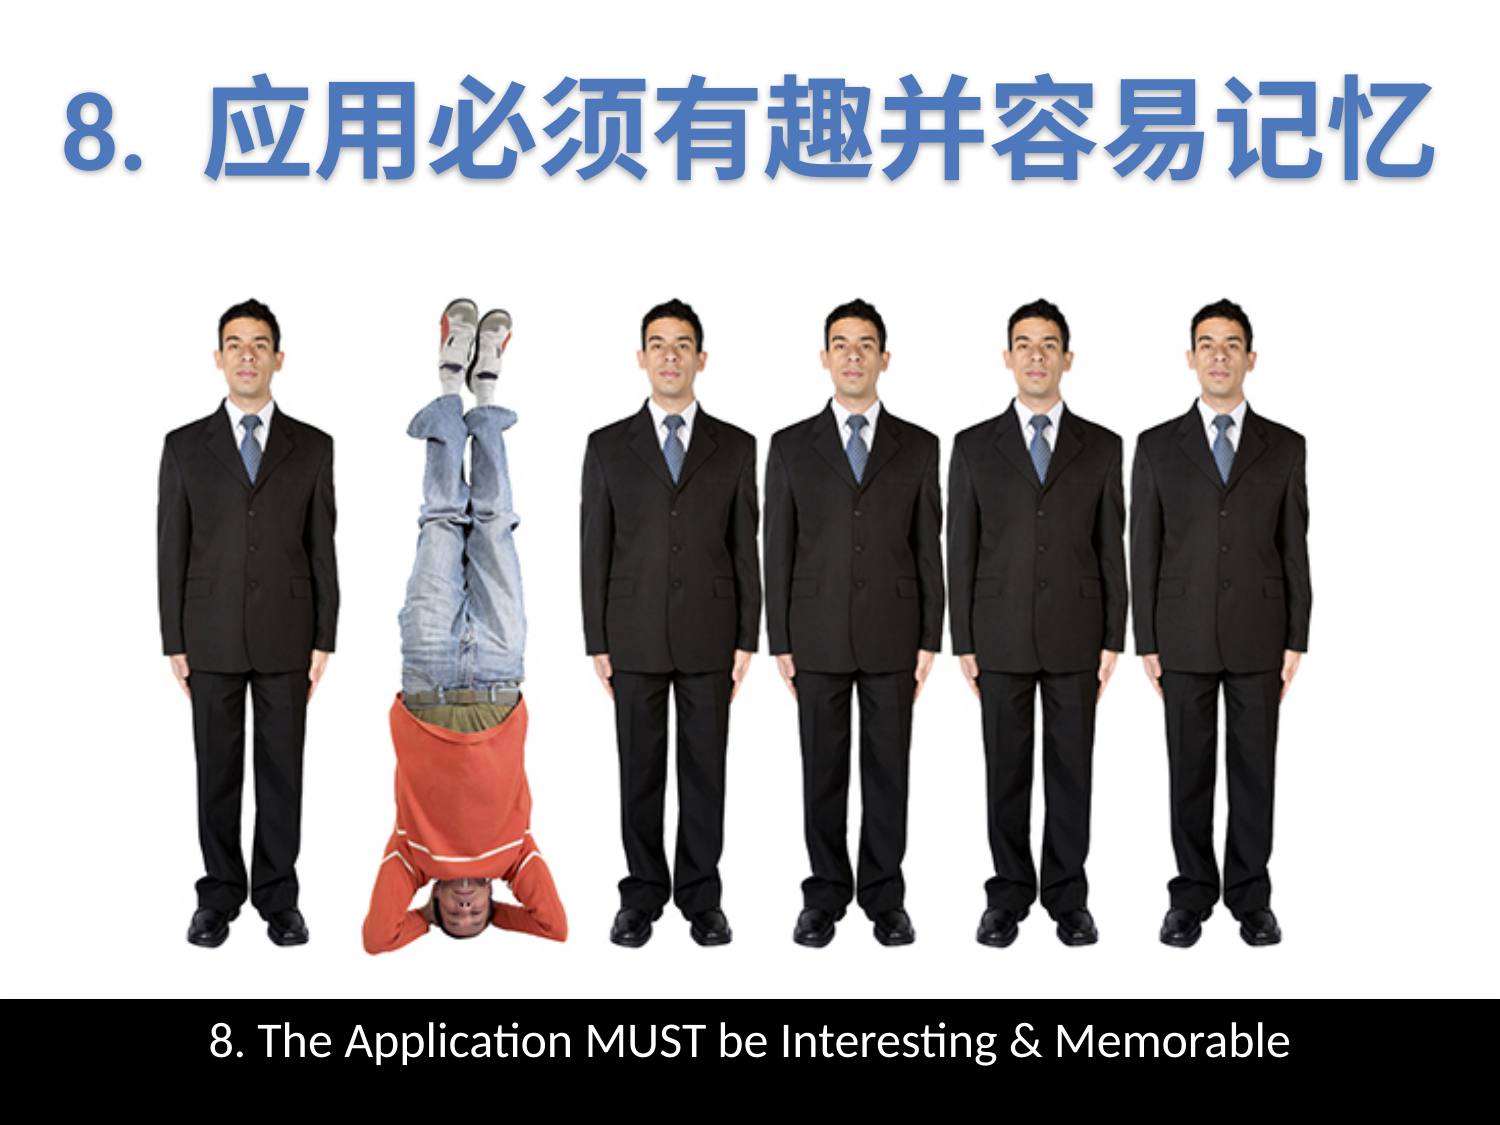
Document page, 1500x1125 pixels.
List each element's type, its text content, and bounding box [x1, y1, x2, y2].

title 8. The Application MUST be Interesting & Memorable [0, 999, 1500, 1125]
text_box 8. 应用必须有趣并容易记忆 [0, 0, 1500, 200]
picture [99, 124, 1363, 1042]
